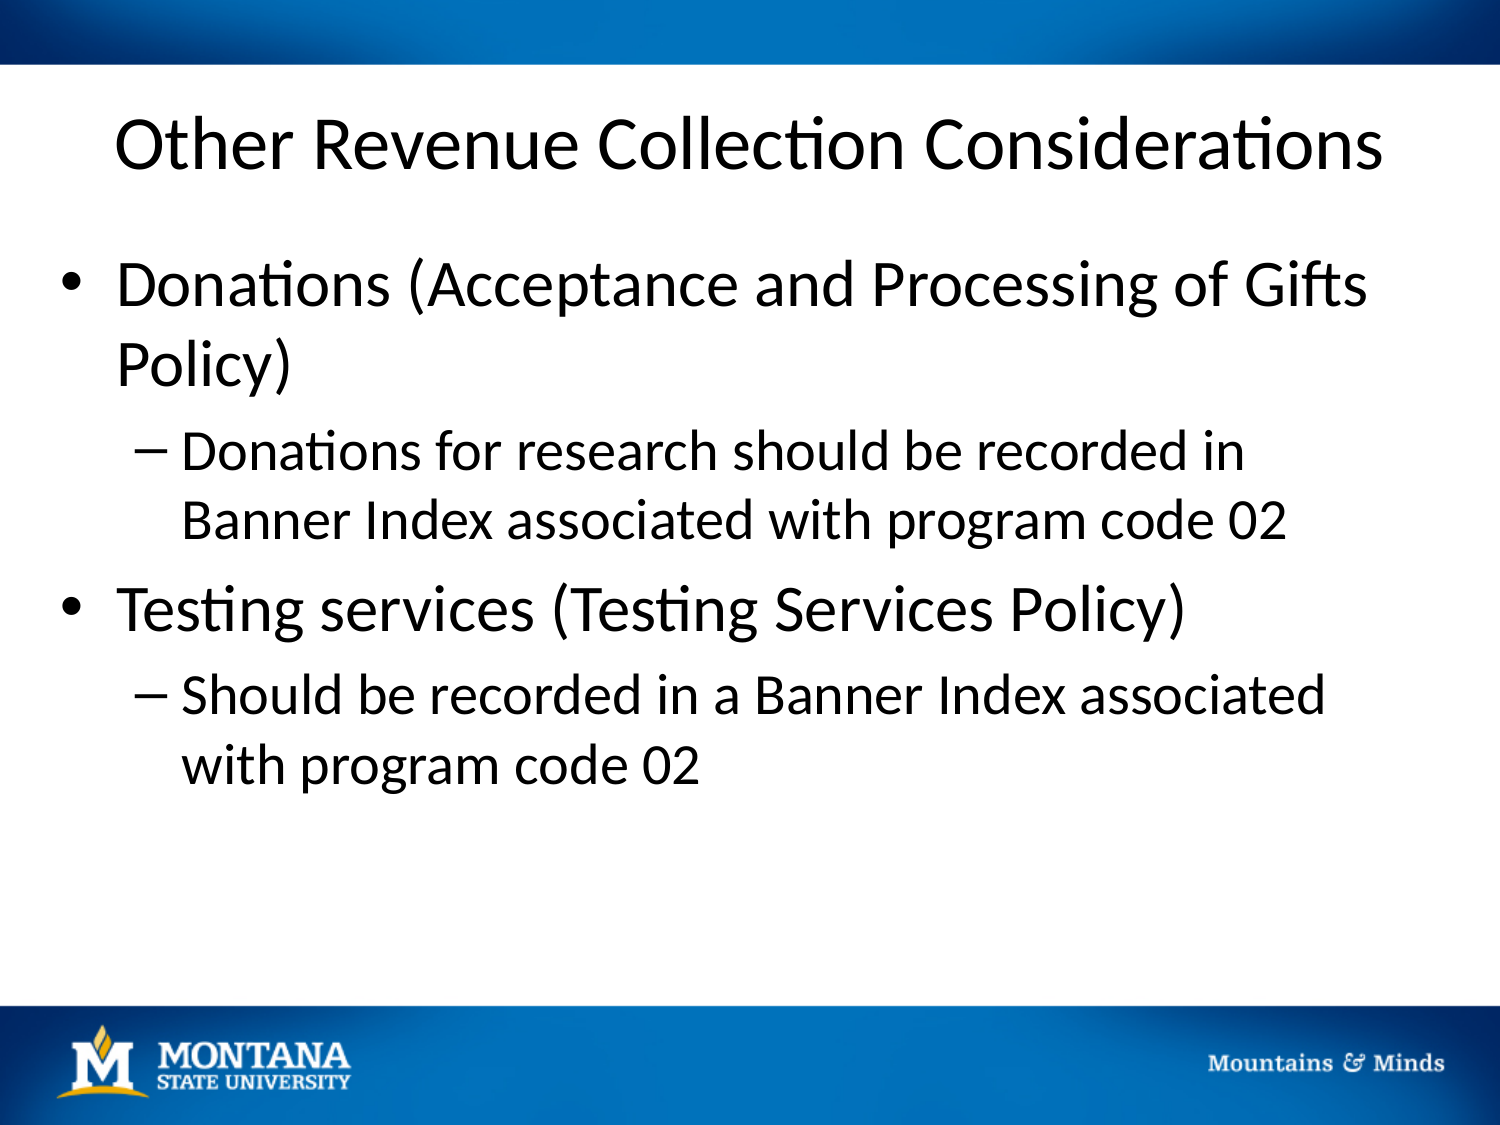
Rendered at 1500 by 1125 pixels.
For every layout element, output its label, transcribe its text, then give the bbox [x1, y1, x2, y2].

picture [0, 0, 1500, 1125]
list Donations (Acceptance and Processing of Gifts Policy) Donations for research should be recorded in Banner Index associated with program code 02 Testing services (Testing Services Policy) Should be recorded in a Banner Index associated with program code 02 [44, 232, 1425, 1005]
title Other Revenue Collection Considerations [75, 45, 1425, 232]
